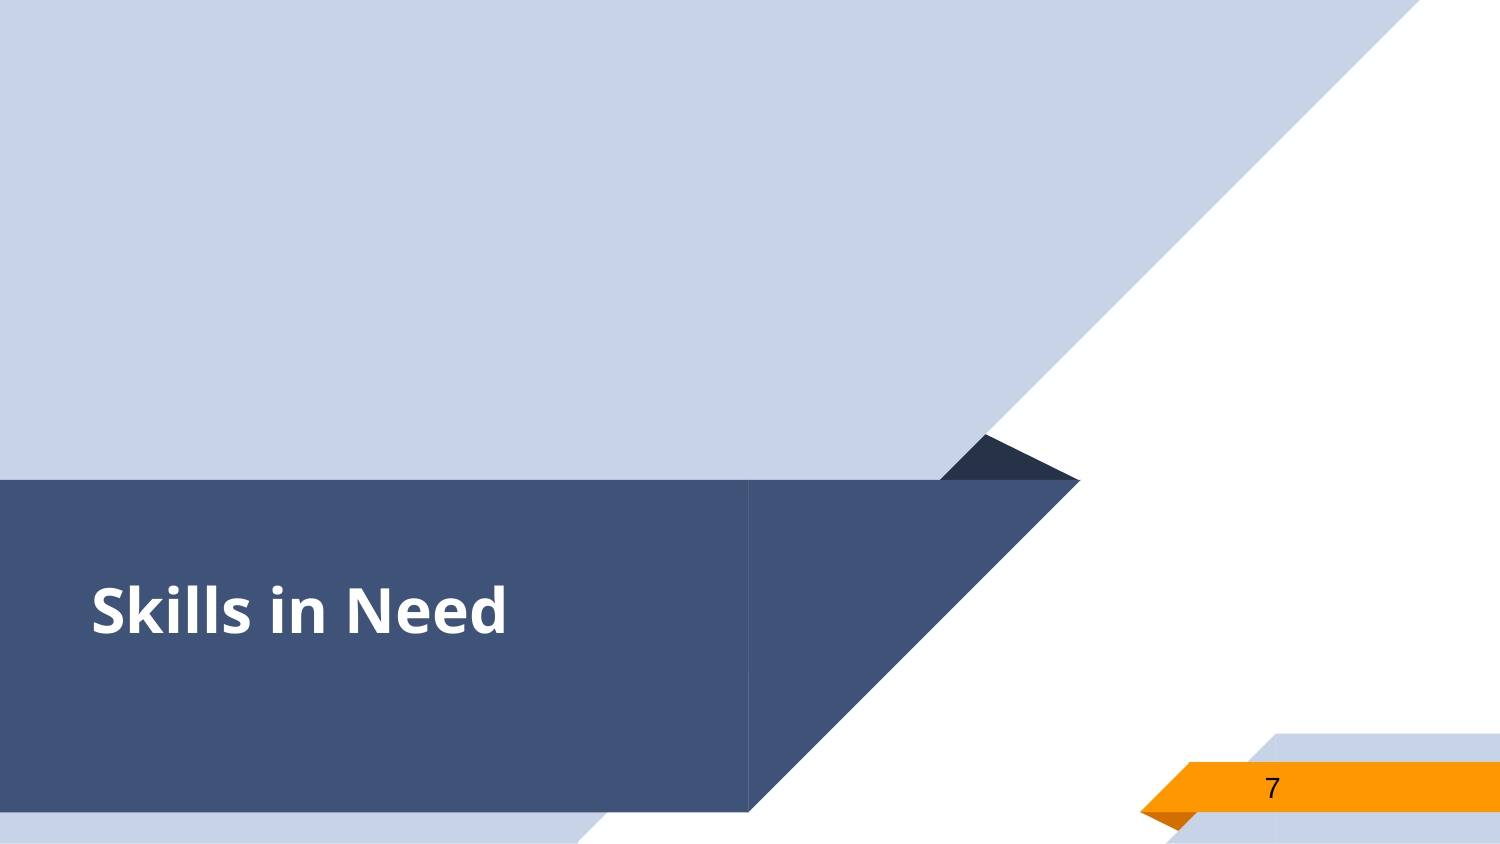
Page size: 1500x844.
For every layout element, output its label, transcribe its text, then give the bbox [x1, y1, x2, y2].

title Skills in Need [76, 470, 855, 662]
slide_number 7 [1249, 760, 1494, 813]
